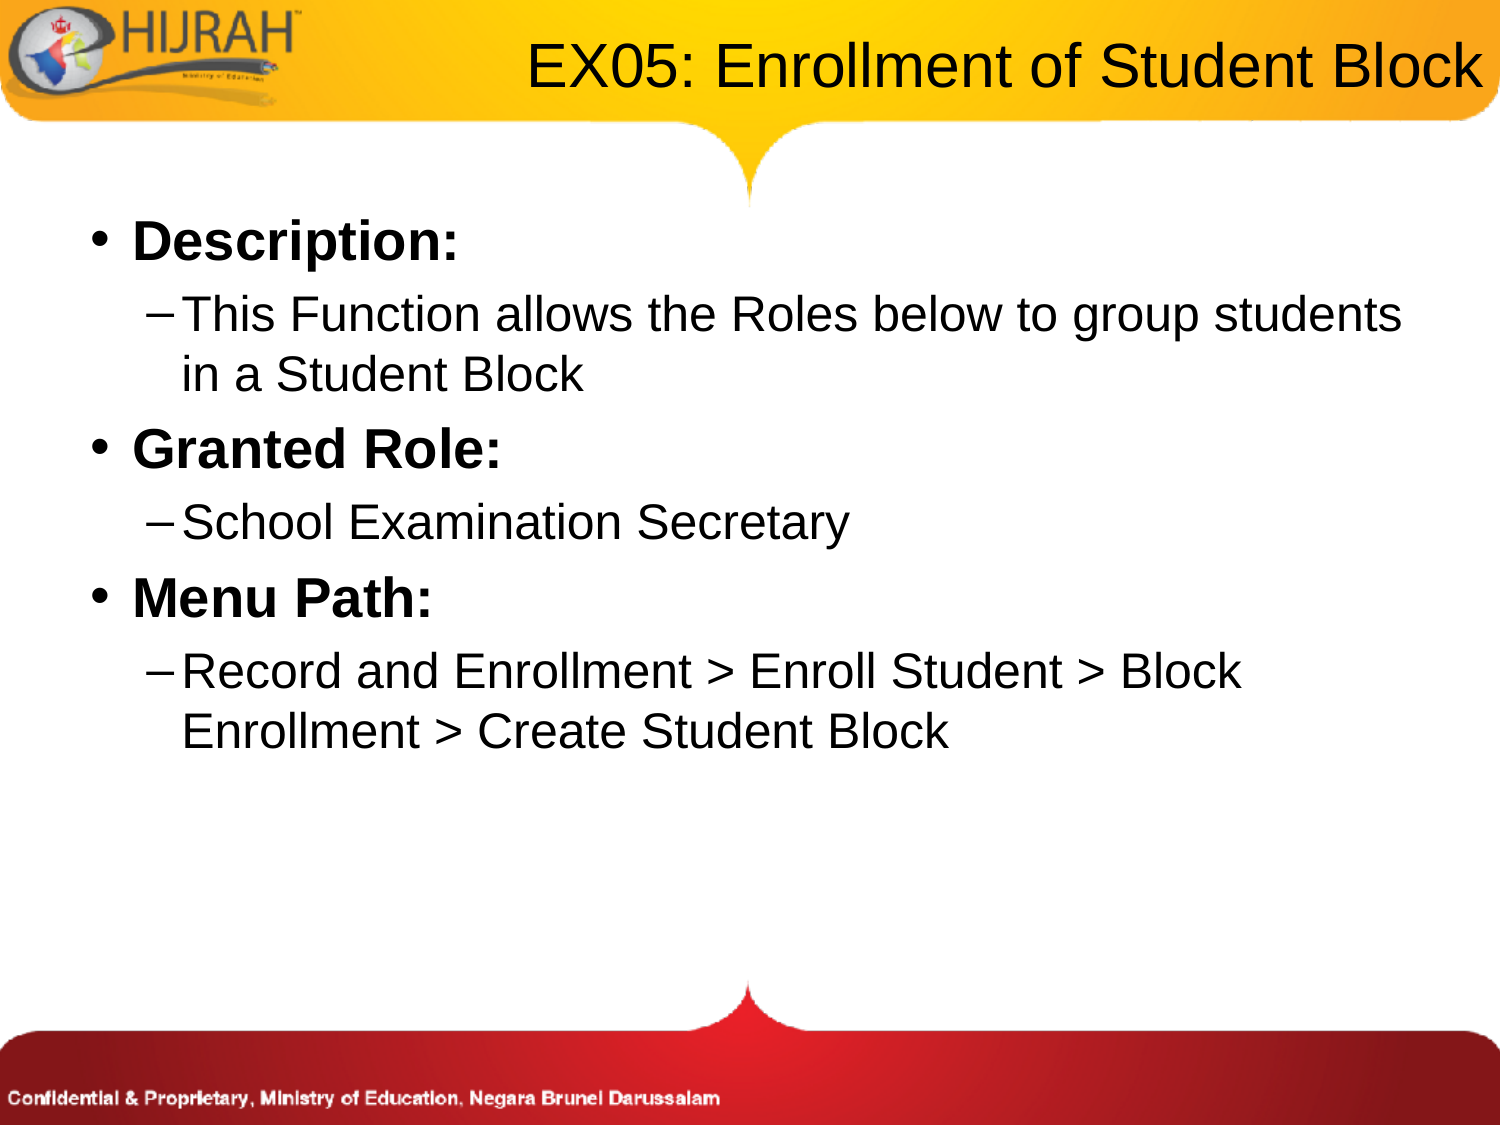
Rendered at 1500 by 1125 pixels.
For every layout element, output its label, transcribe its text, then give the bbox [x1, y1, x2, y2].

title EX05: Enrollment of Student Block [27, 34, 1500, 90]
picture [0, 0, 1500, 1125]
list Description: This Function allows the Roles below to group students in a Student Block Granted Role: School Examination Secretary Menu Path: Record and Enrollment > Enroll Student > Block Enrollment > Create Student Block [75, 196, 1425, 1005]
